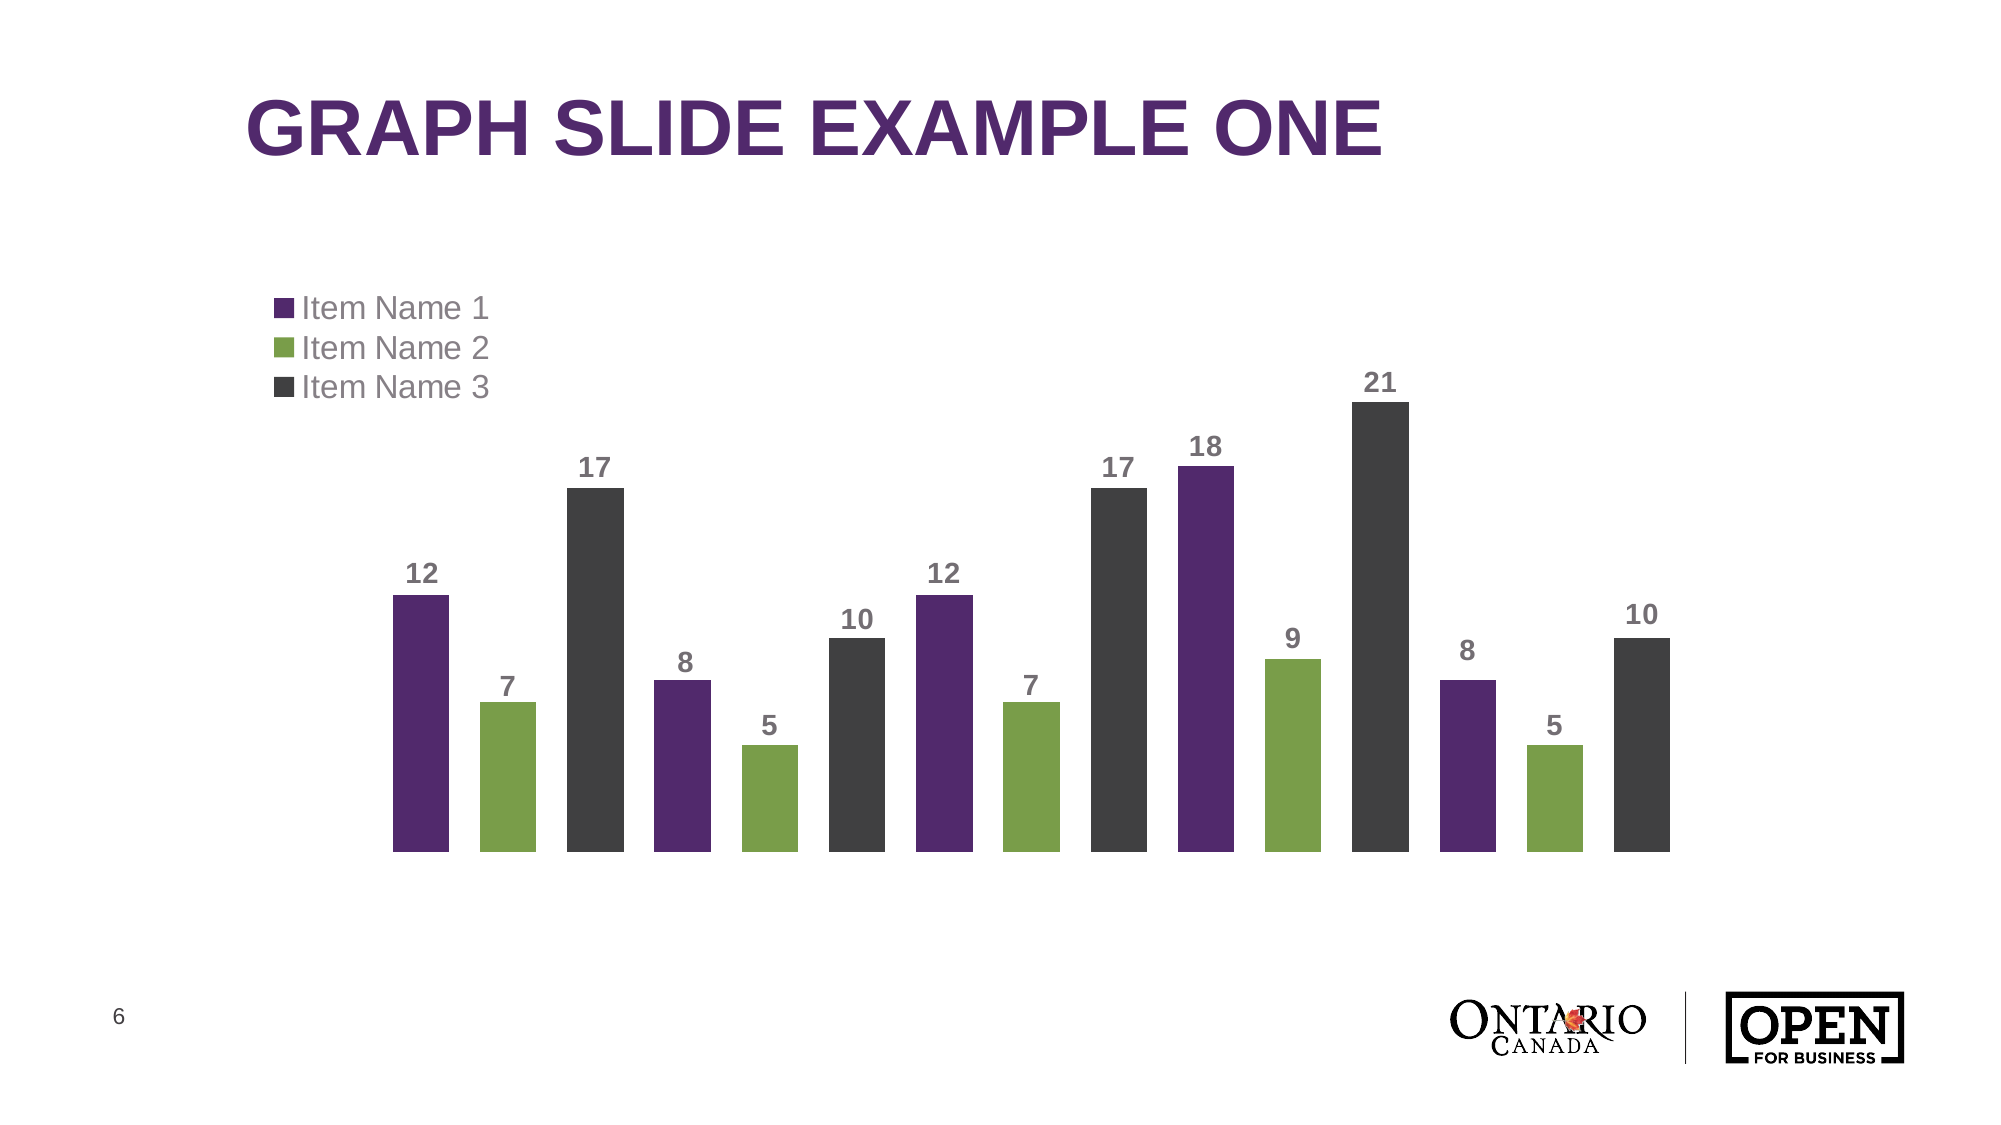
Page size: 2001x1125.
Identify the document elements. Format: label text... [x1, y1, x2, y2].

slide_number 6 [97, 993, 185, 1075]
chart [231, 244, 1768, 881]
picture [1450, 960, 1934, 1095]
title GRAPH SLIDE EXAMPLE ONE [230, 68, 1719, 204]
